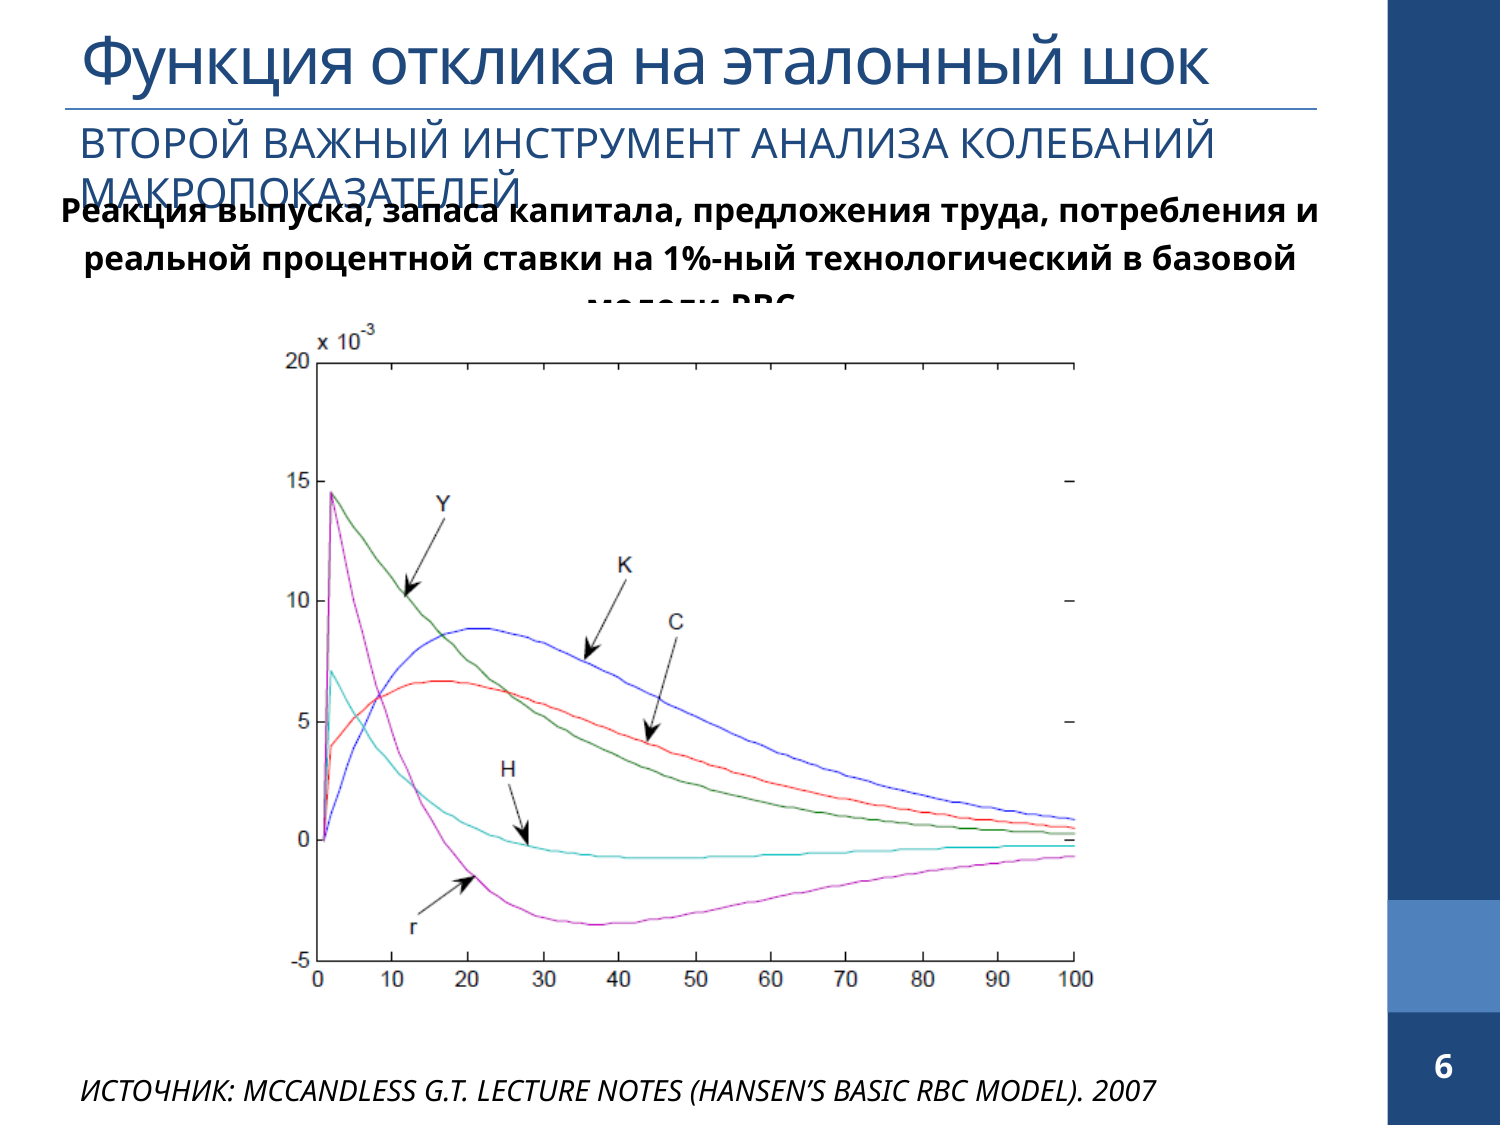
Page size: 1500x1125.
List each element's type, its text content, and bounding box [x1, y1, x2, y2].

text_box Источник: McCandless G.T. Lecture Notes (Hansen’s Basic RBC Model). 2007 [64, 1064, 1341, 1125]
text_box Реакция выпуска, запаса капитала, предложения труда, потребления и реальной процентной ставки на 1%-ный технологический в базовой модели RBC [41, 173, 1341, 333]
title Функция отклика на эталонный шок [65, 7, 1341, 110]
picture [251, 303, 1130, 1018]
slide_number 6 [1386, 1009, 1500, 1125]
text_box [64, 108, 1318, 197]
